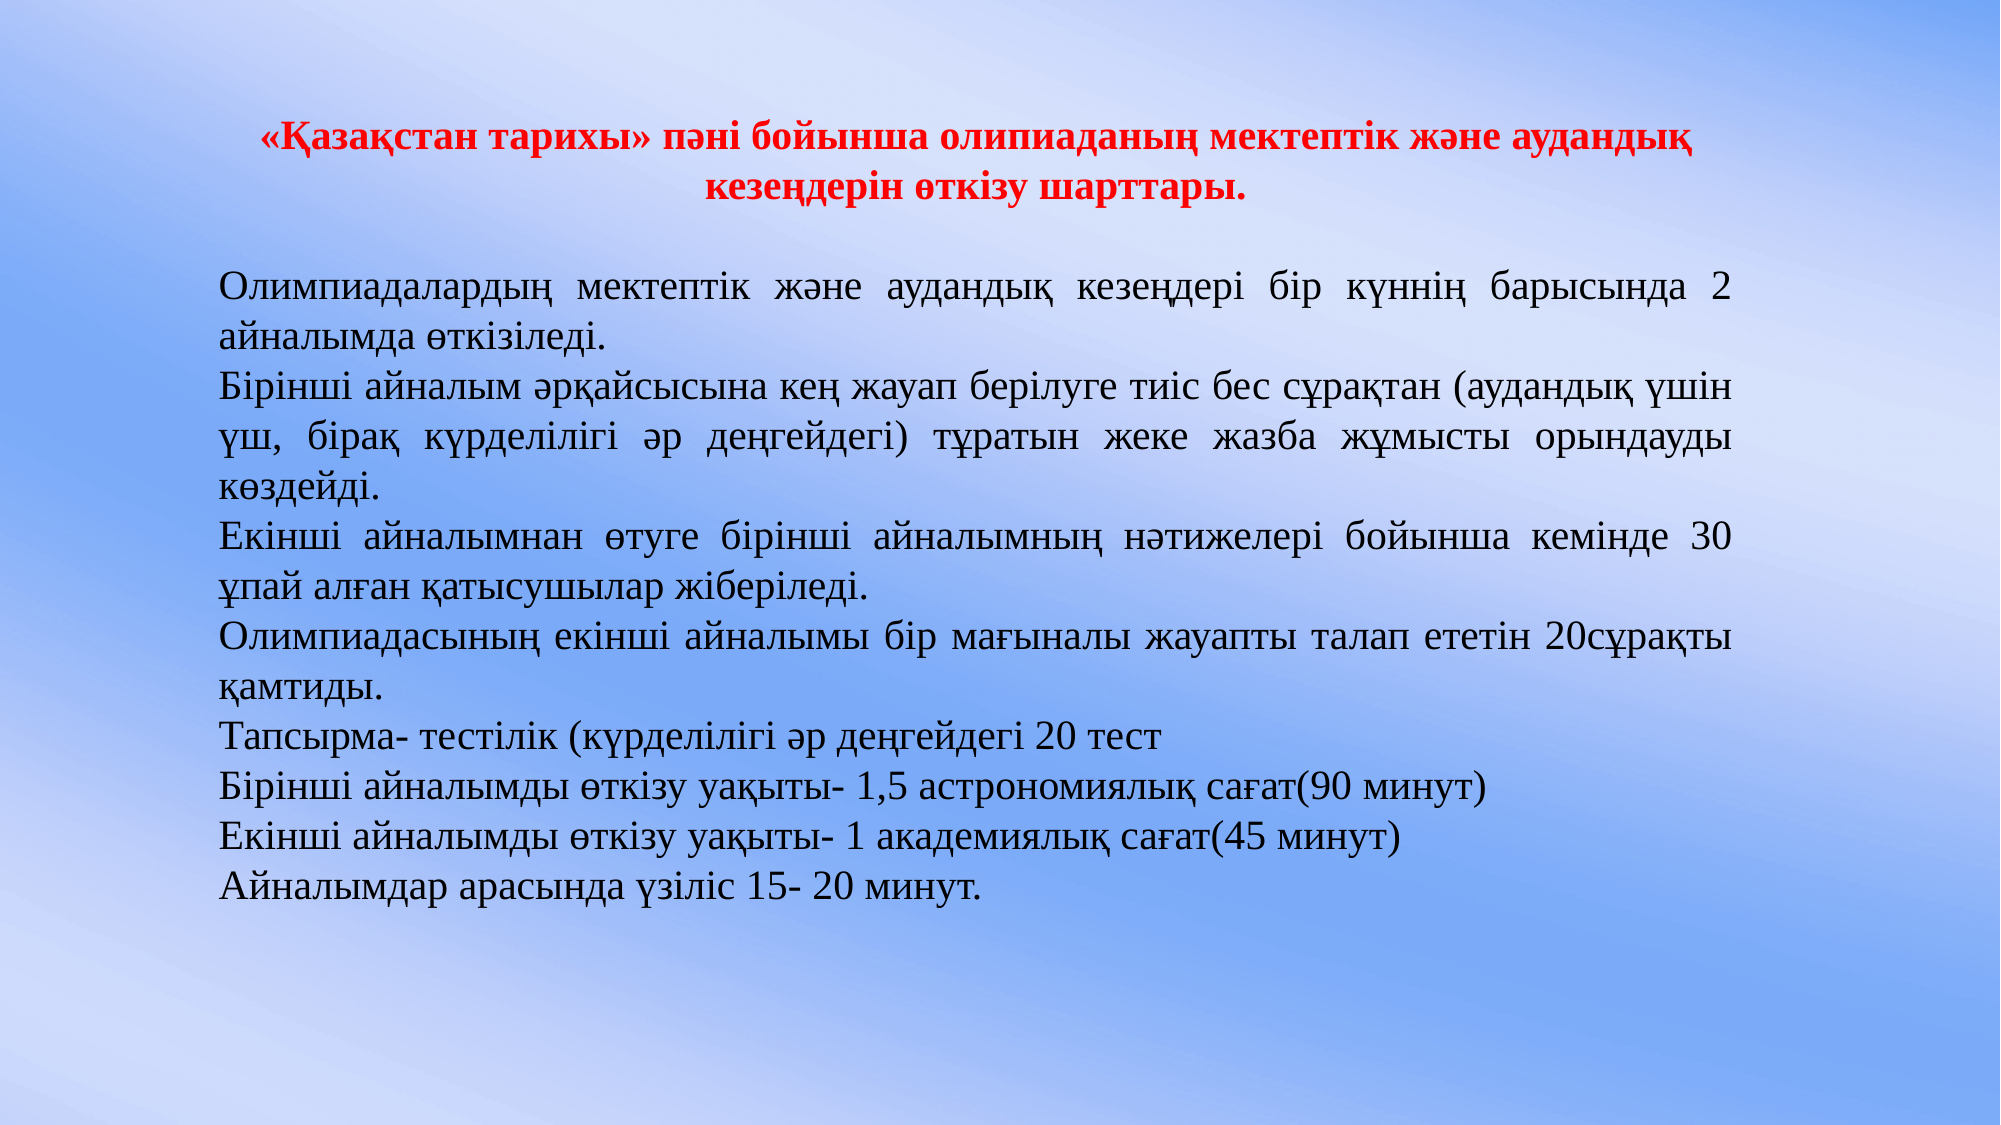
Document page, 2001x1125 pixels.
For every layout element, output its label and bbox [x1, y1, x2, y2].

list [0, 0, 2000, 1125]
